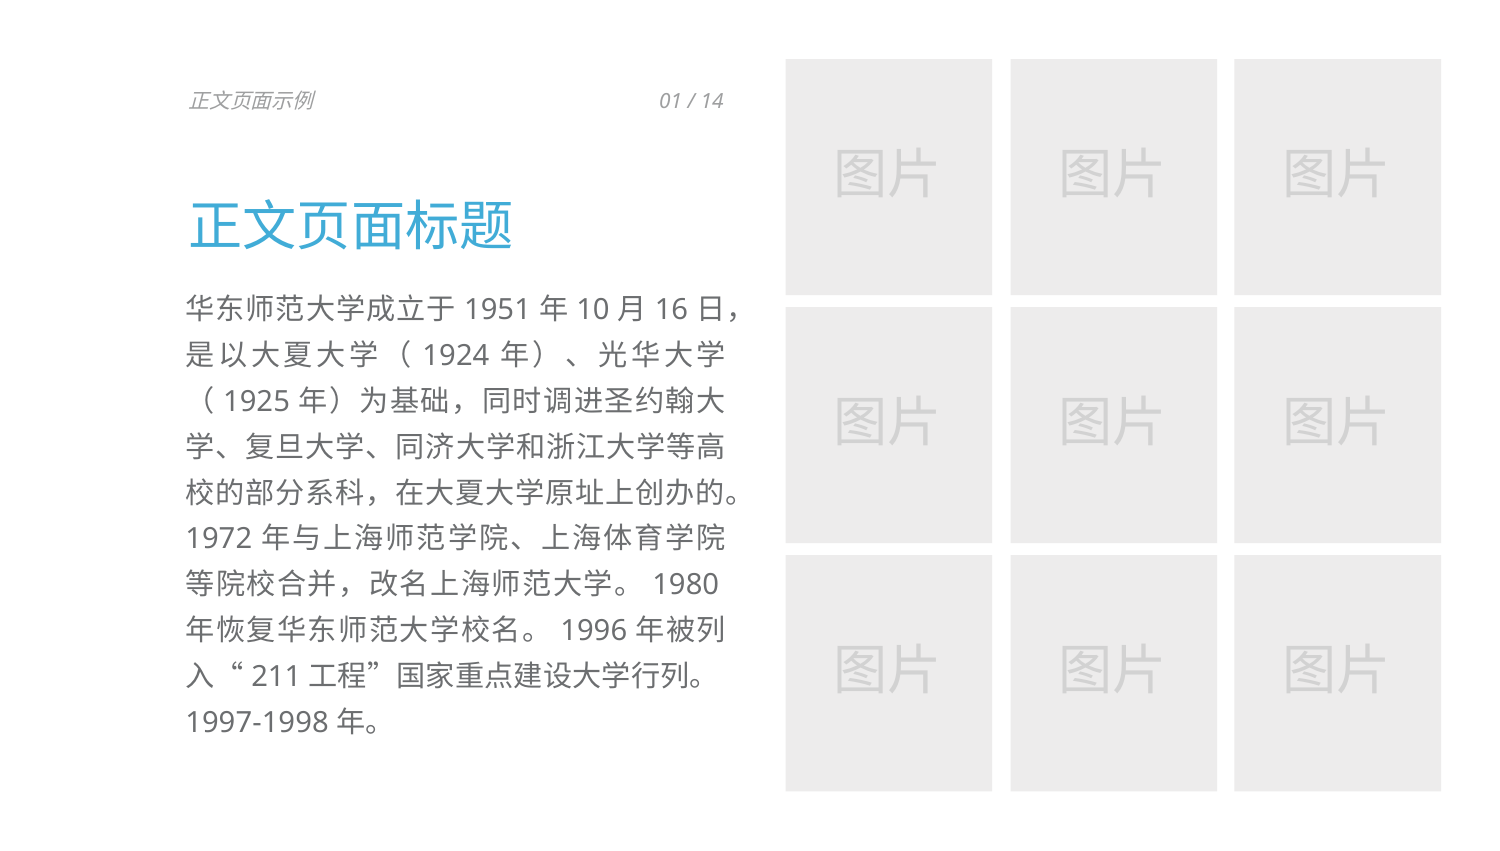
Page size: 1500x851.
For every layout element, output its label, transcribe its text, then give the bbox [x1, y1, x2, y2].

text_box 图片 [1043, 390, 1185, 460]
text_box 图片 [1267, 390, 1409, 460]
text_box 图片 [1043, 638, 1185, 708]
text_box [1010, 306, 1218, 544]
text_box [785, 554, 993, 792]
text_box [1010, 58, 1218, 296]
text_box 华东师范大学成立于1951年10月16日，是以大夏大学（1924年）、光华大学（1925年）为基础，同时调进圣约翰大学、复旦大学、同济大学和浙江大学等高校的部分系科，在大夏大学原址上创办的。1972年与上海师范学院、上海体育学院等院校合并，改名上海师范大学。1980年恢复华东师范大学校名。1996年被列入“211工程”国家重点建设大学行列。1997-1998年。 [170, 272, 741, 746]
text_box [785, 58, 993, 296]
text_box [1233, 306, 1442, 544]
text_box [785, 306, 993, 544]
text_box 图片 [818, 142, 960, 212]
text_box 图片 [1043, 142, 1185, 212]
text_box 图片 [818, 390, 960, 460]
text_box 正文页面示例 [173, 84, 533, 120]
text_box 图片 [818, 638, 960, 708]
text_box [1233, 554, 1442, 792]
text_box 图片 [1267, 638, 1409, 708]
text_box 图片 [1267, 142, 1409, 212]
text_box 正文页面标题 [173, 194, 727, 264]
text_box [1233, 58, 1442, 296]
text_box 01 / 14 [593, 84, 739, 120]
text_box [1010, 554, 1218, 792]
